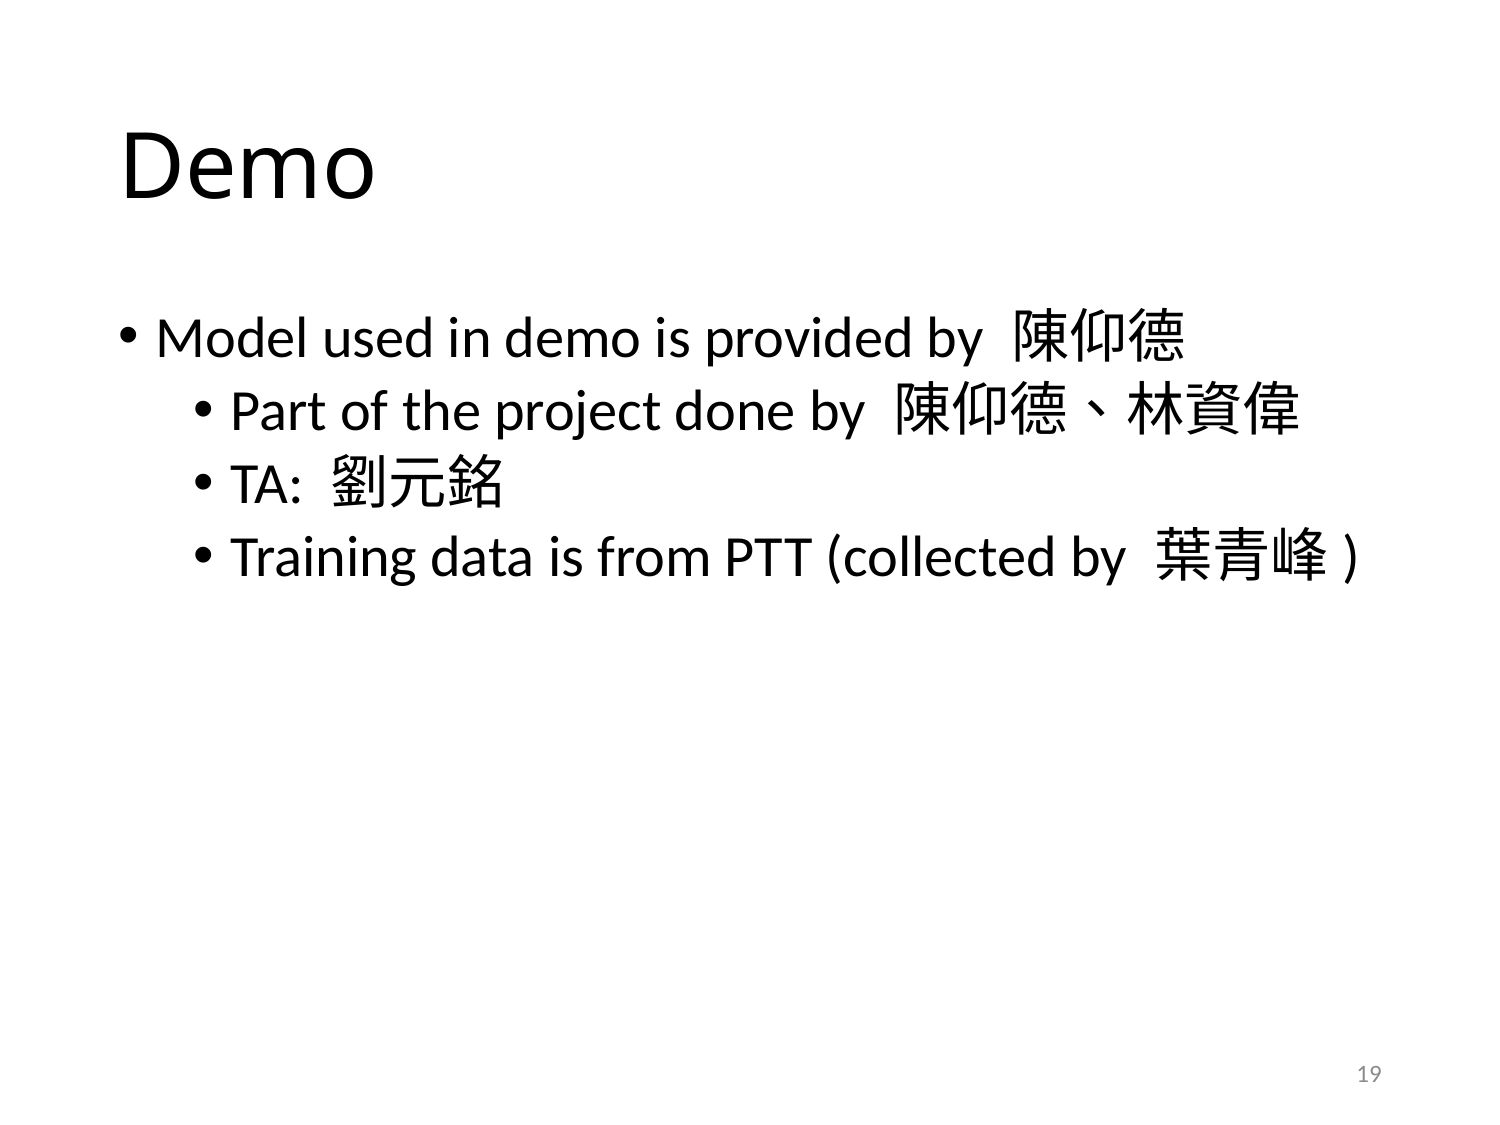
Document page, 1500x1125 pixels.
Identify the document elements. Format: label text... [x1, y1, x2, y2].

title Demo [103, 59, 1397, 278]
slide_number 19 [1059, 1042, 1397, 1103]
list Model used in demo is provided by 陳仰德 Part of the project done by 陳仰德、林資偉 TA: 劉元銘 Training data is from PTT (collected by 葉青峰) [103, 299, 1397, 1014]
